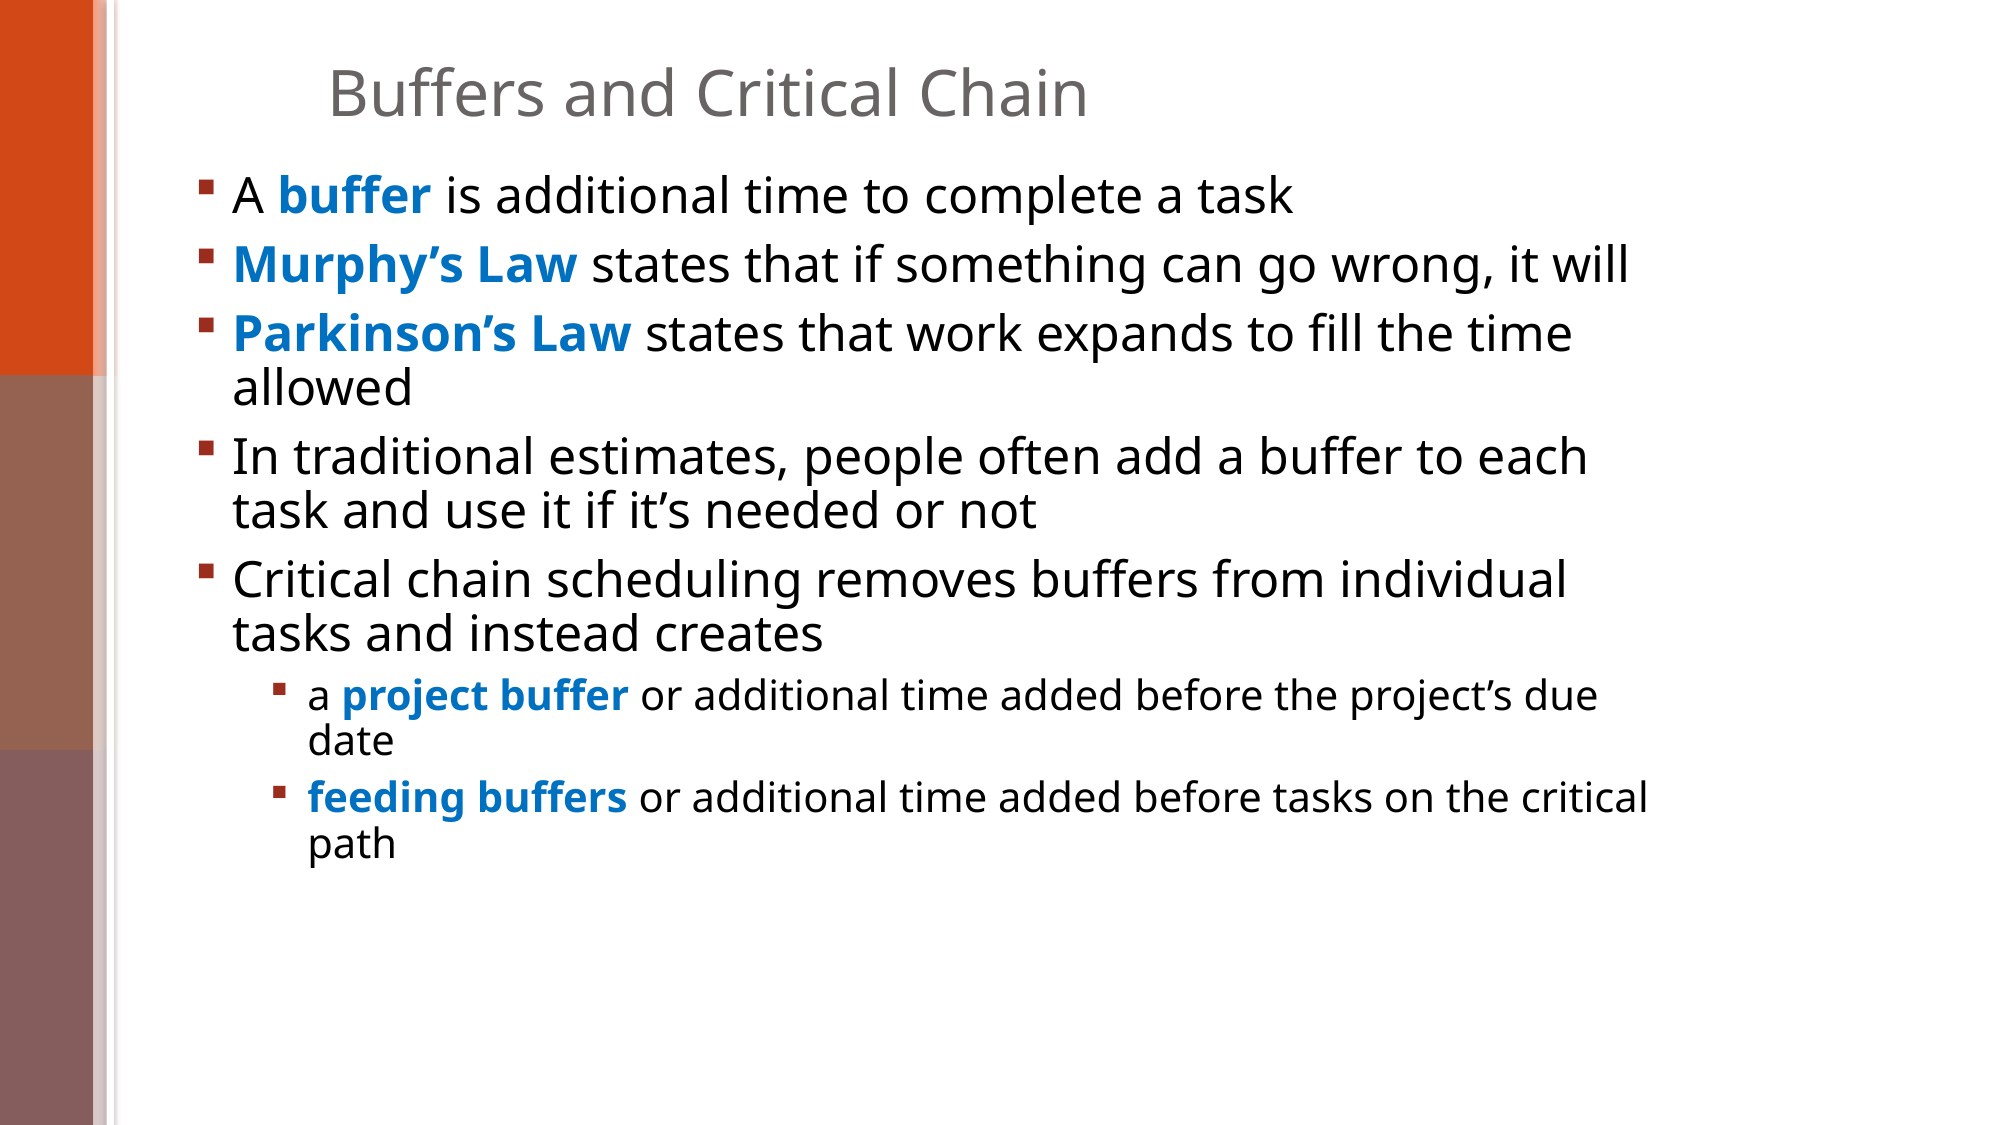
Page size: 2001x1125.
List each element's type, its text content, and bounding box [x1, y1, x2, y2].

list A buffer is additional time to complete a task Murphy’s Law states that if something can go wrong, it will Parkinson’s Law states that work expands to fill the time allowed In traditional estimates, people often add a buffer to each task and use it if it’s needed or not Critical chain scheduling removes buffers from individual tasks and instead creates a project buffer or additional time added before the project’s due date feeding buffers or additional time added before tasks on the critical path [179, 162, 1713, 1050]
title Buffers and Critical Chain [312, 45, 1675, 138]
